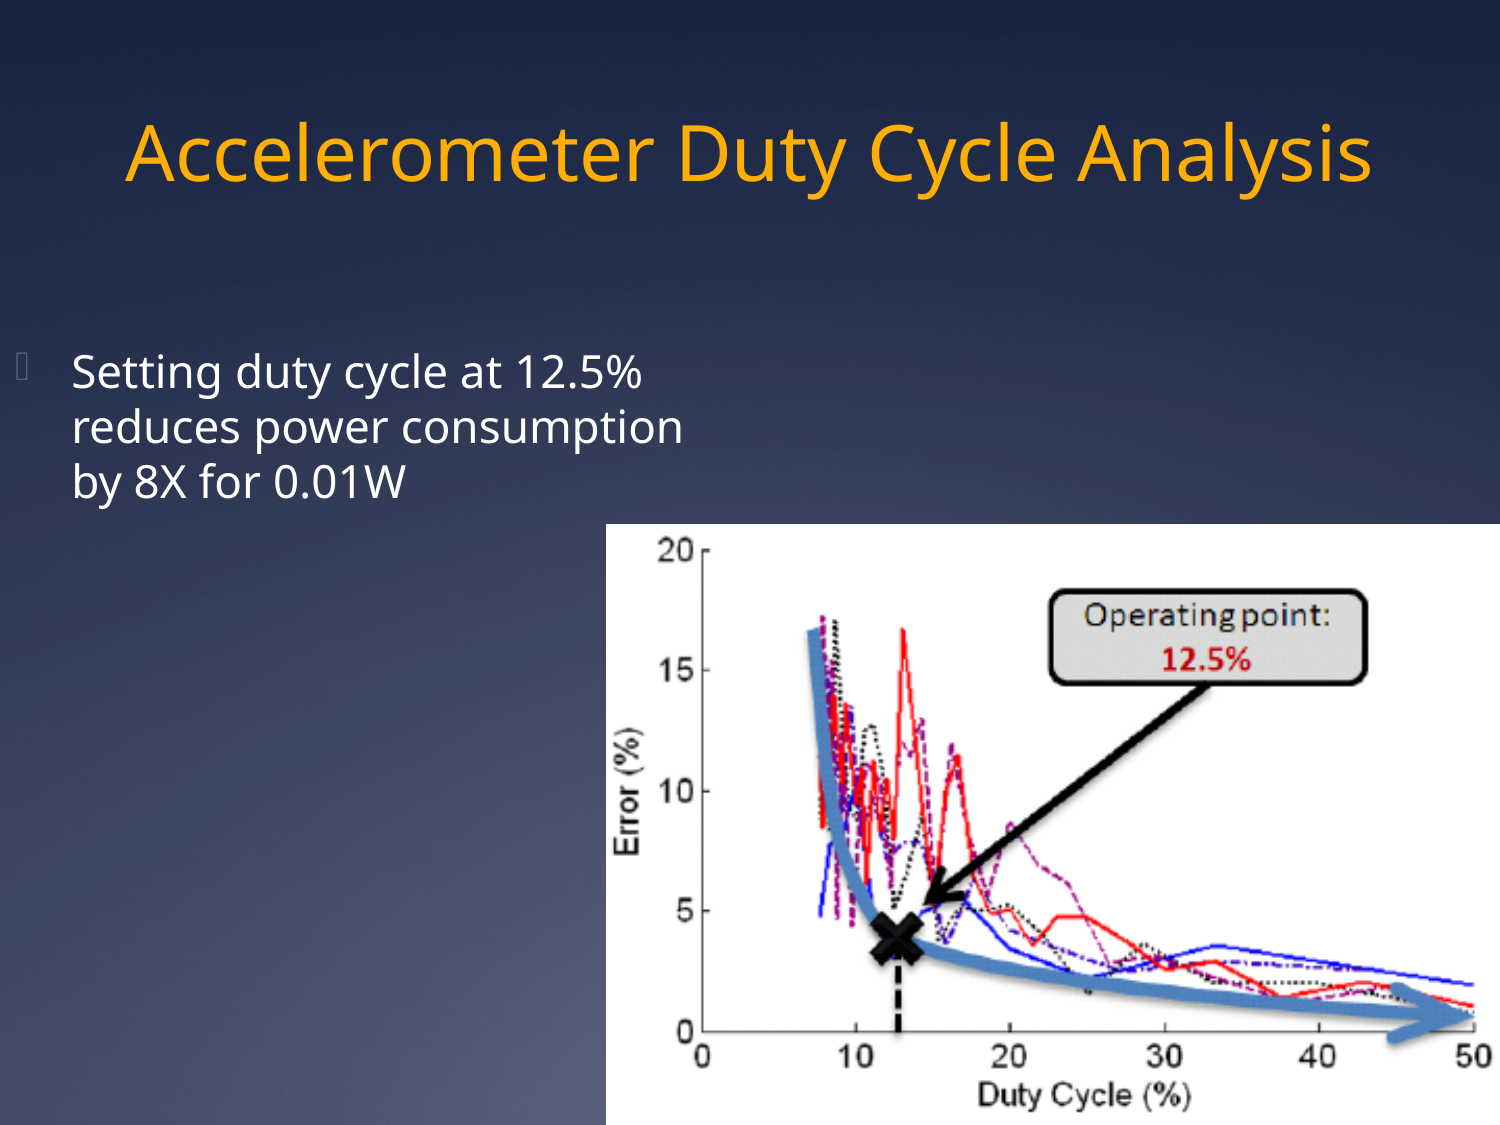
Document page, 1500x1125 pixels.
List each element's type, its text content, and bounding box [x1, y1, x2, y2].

title Accelerometer Duty Cycle Analysis [100, 95, 1400, 298]
picture [605, 523, 1500, 1125]
list Setting duty cycle at 12.5% reduces power consumption by 8X for 0.01W [0, 335, 750, 917]
